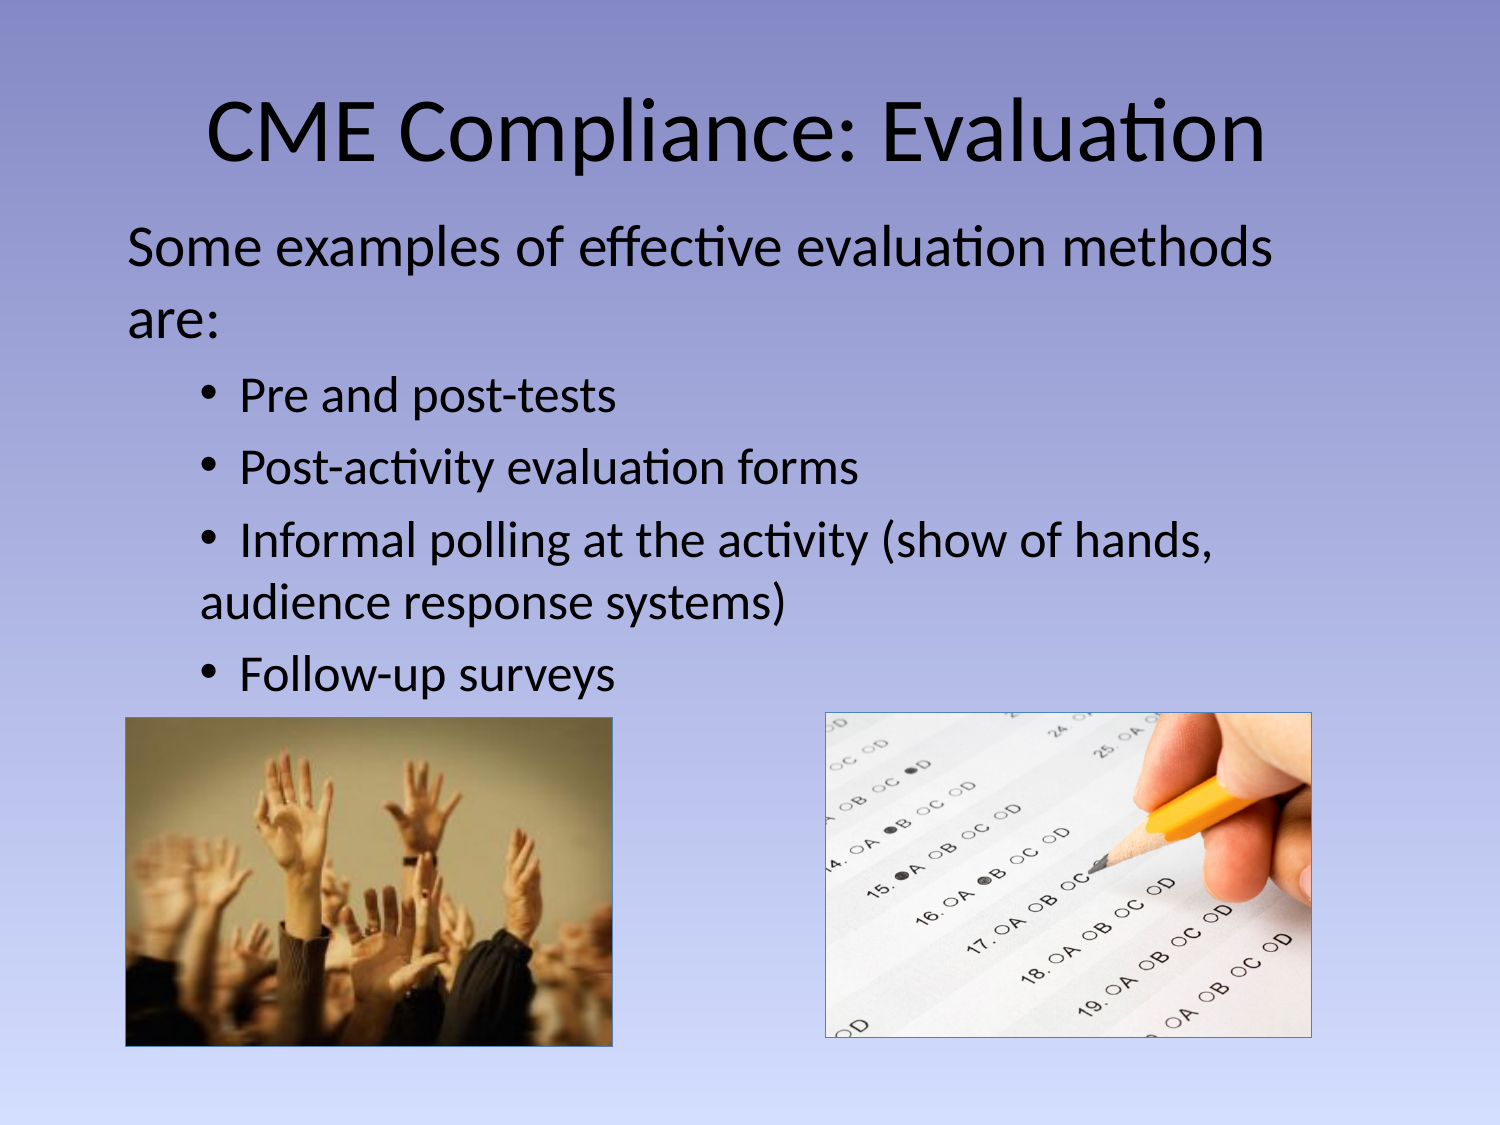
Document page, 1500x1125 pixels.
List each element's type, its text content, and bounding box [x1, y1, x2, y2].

picture [824, 712, 1312, 1038]
title CME Compliance: Evaluation [99, 50, 1375, 200]
subtitle Some examples of effective evaluation methods are: Pre and post-tests Post-activity evaluation forms Informal polling at the activity (show of hands, audience response systems) Follow-up surveys [112, 200, 1325, 713]
picture [124, 717, 613, 1048]
